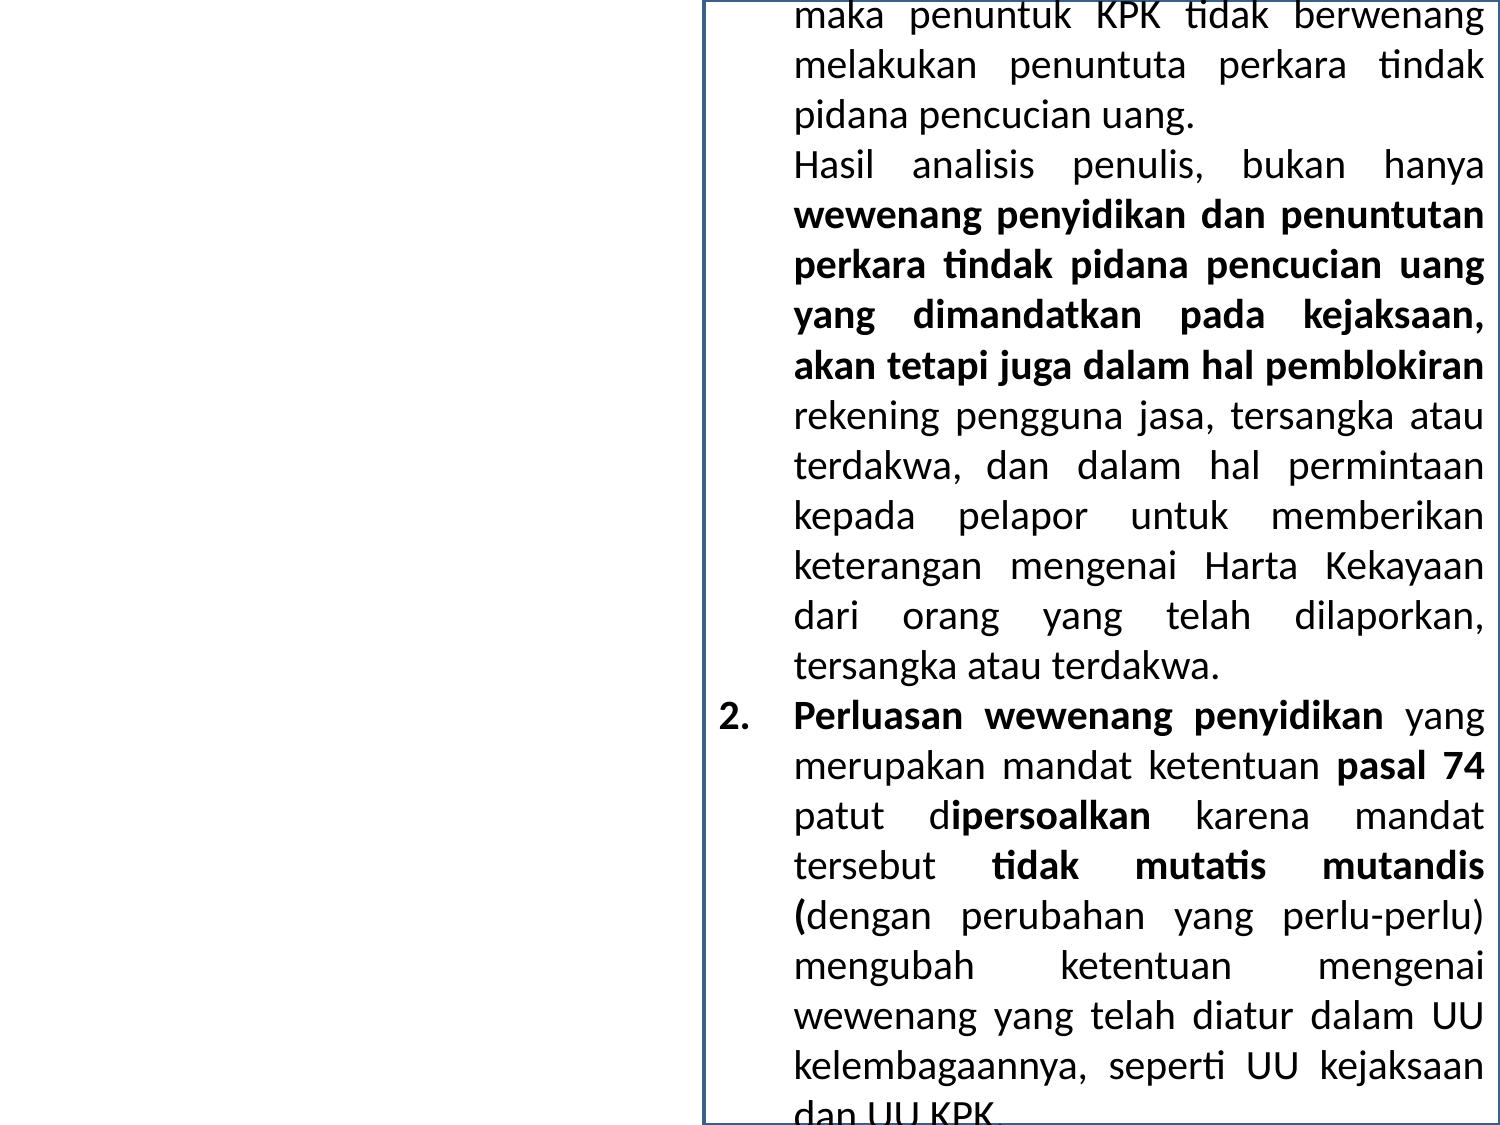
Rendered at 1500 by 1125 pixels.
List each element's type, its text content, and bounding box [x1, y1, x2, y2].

slide_number 11 [1074, 1042, 1425, 1103]
text_box maka penuntuk KPK tidak berwenang melakukan penuntuta perkara tindak pidana pencucian uang. Hasil analisis penulis, bukan hanya wewenang penyidikan dan penuntutan perkara tindak pidana pencucian uang yang dimandatkan pada kejaksaan, akan tetapi juga dalam hal pemblokiran rekening pengguna jasa, tersangka atau terdakwa, dan dalam hal permintaan kepada pelapor untuk memberikan keterangan mengenai Harta Kekayaan dari orang yang telah dilaporkan, tersangka atau terdakwa. Perluasan wewenang penyidikan yang merupakan mandat ketentuan pasal 74 patut dipersoalkan karena mandat tersebut tidak mutatis mutandis (dengan perubahan yang perlu-perlu) mengubah ketentuan mengenai wewenang yang telah diatur dalam UU kelembagaannya, seperti UU kejaksaan dan UU KPK. [702, 0, 1500, 1125]
